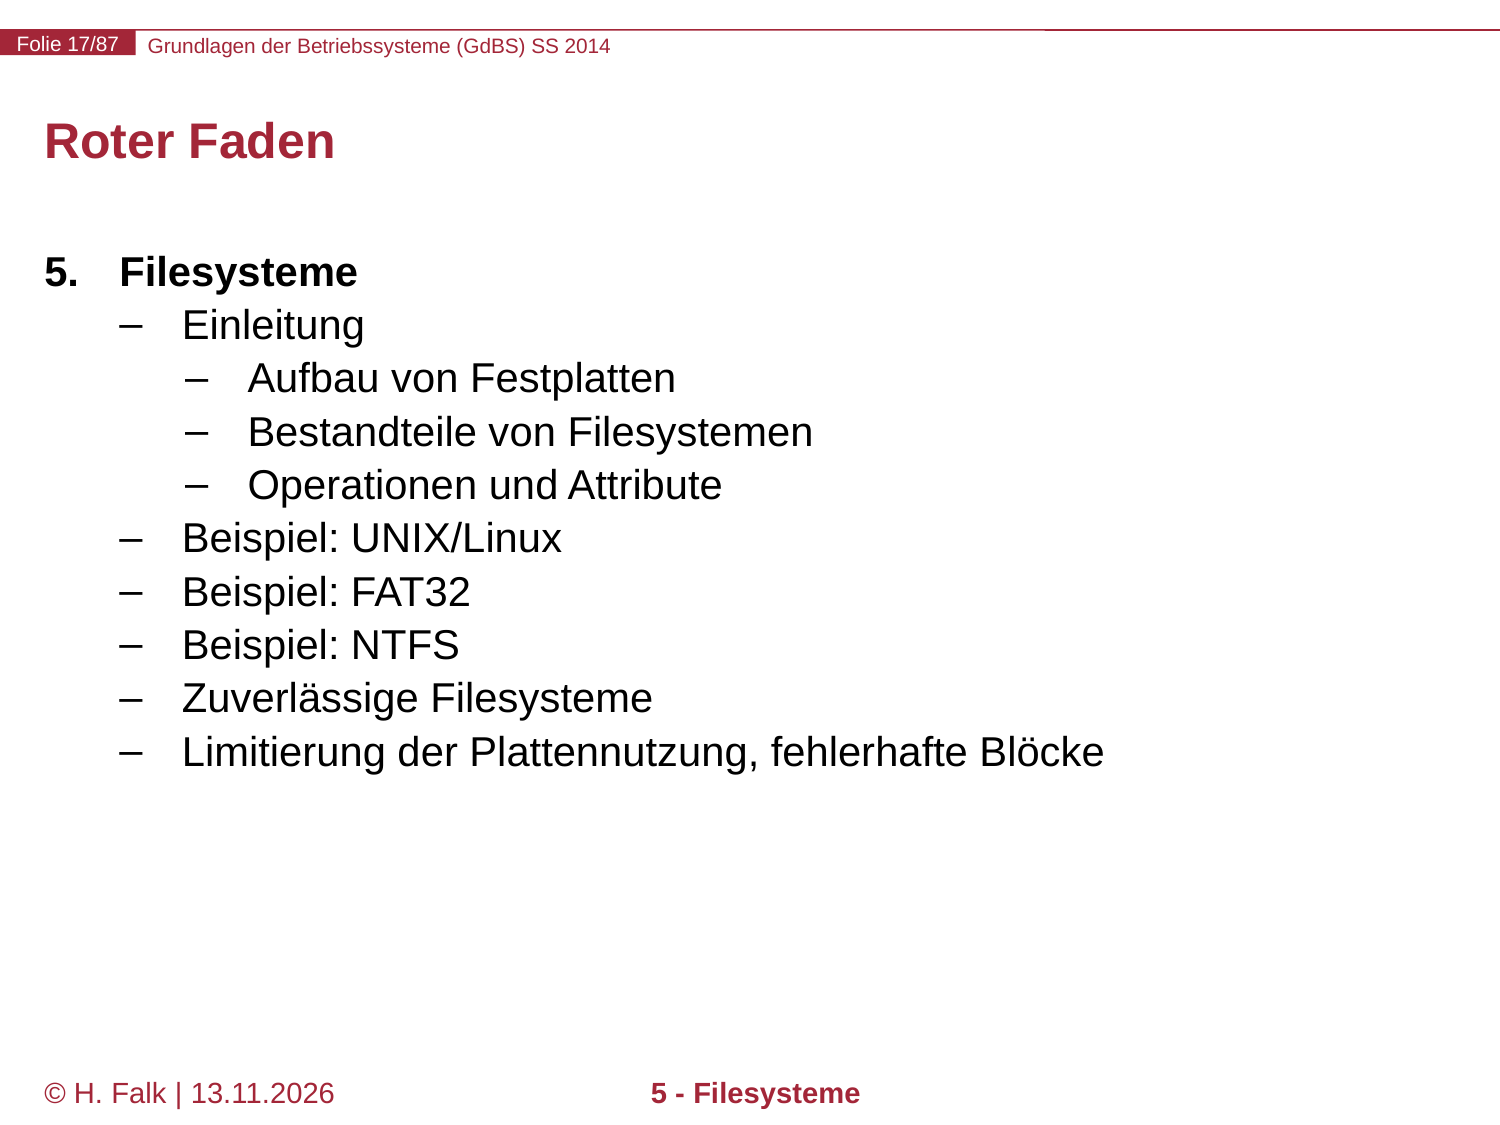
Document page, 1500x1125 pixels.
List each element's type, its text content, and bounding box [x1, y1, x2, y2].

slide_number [29, 1066, 301, 1125]
footer 5 - Filesysteme [301, 1066, 1211, 1125]
title Roter Faden [29, 90, 1471, 198]
list Filesysteme Einleitung Aufbau von Festplatten Bestandteile von Filesystemen Operationen und Attribute Beispiel: UNIX/Linux Beispiel: FAT32 Beispiel: NTFS Zuverlässige Filesysteme Limitierung der Plattennutzung, fehlerhafte Blöcke [29, 227, 1471, 1047]
